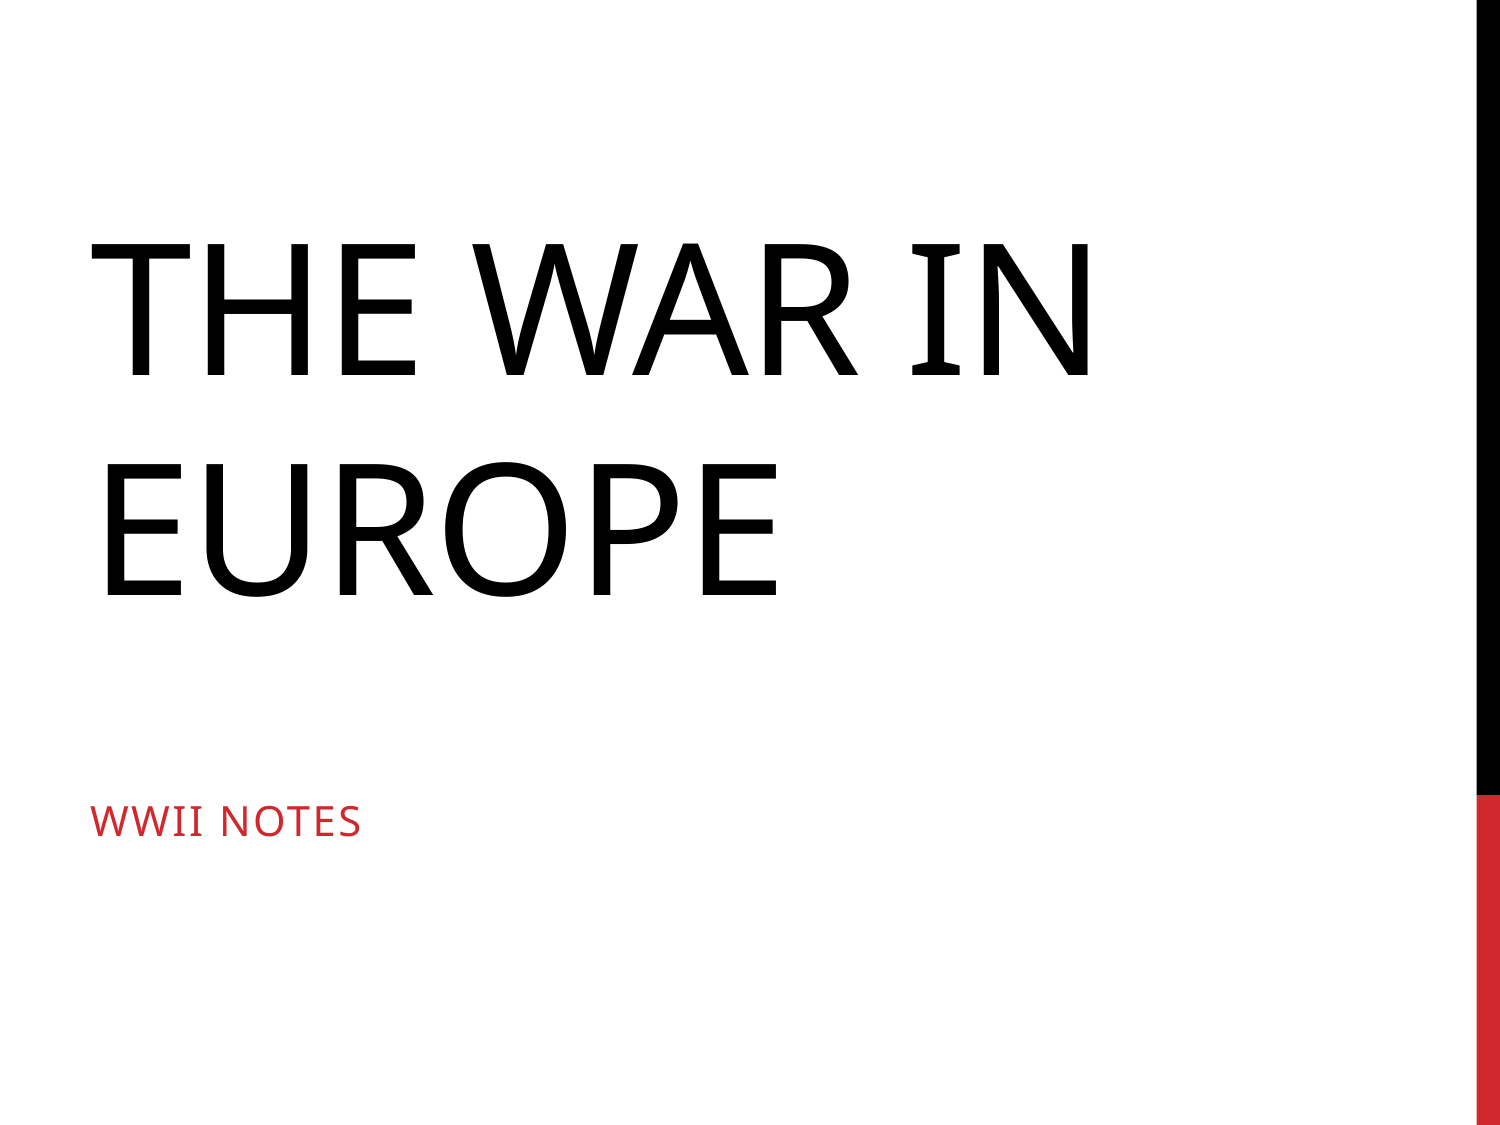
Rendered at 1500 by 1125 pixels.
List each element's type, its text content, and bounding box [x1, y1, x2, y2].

subtitle WWII notes [75, 787, 1200, 938]
title The War in Europe [75, 37, 1350, 788]
